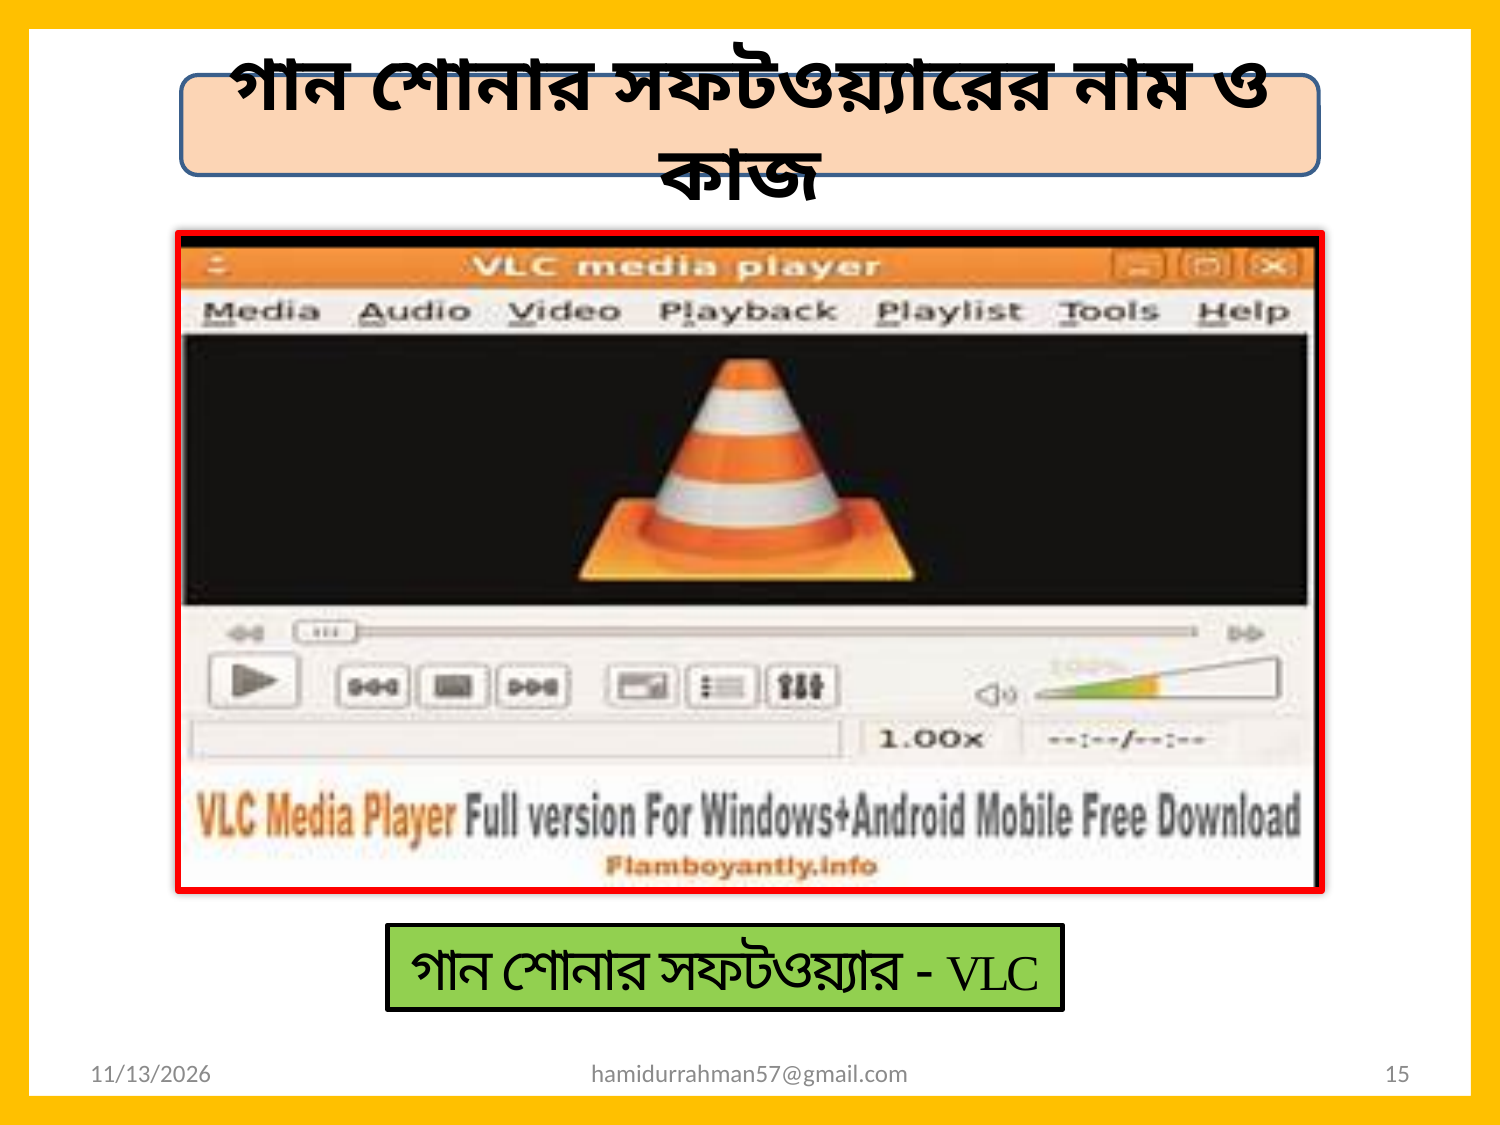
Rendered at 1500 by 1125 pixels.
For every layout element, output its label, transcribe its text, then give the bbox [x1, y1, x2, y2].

slide_number 15 [1074, 1042, 1425, 1103]
text_box [0, 0, 1500, 1125]
picture [180, 235, 1319, 888]
text_box গান শোনার সফটওয়্যারের নাম ও কাজ [179, 72, 1321, 178]
text_box গান শোনার সফটওয়্যার - VLC [387, 924, 1063, 1010]
footer hamidurrahman57@gmail.com [512, 1042, 988, 1103]
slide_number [75, 1042, 425, 1103]
